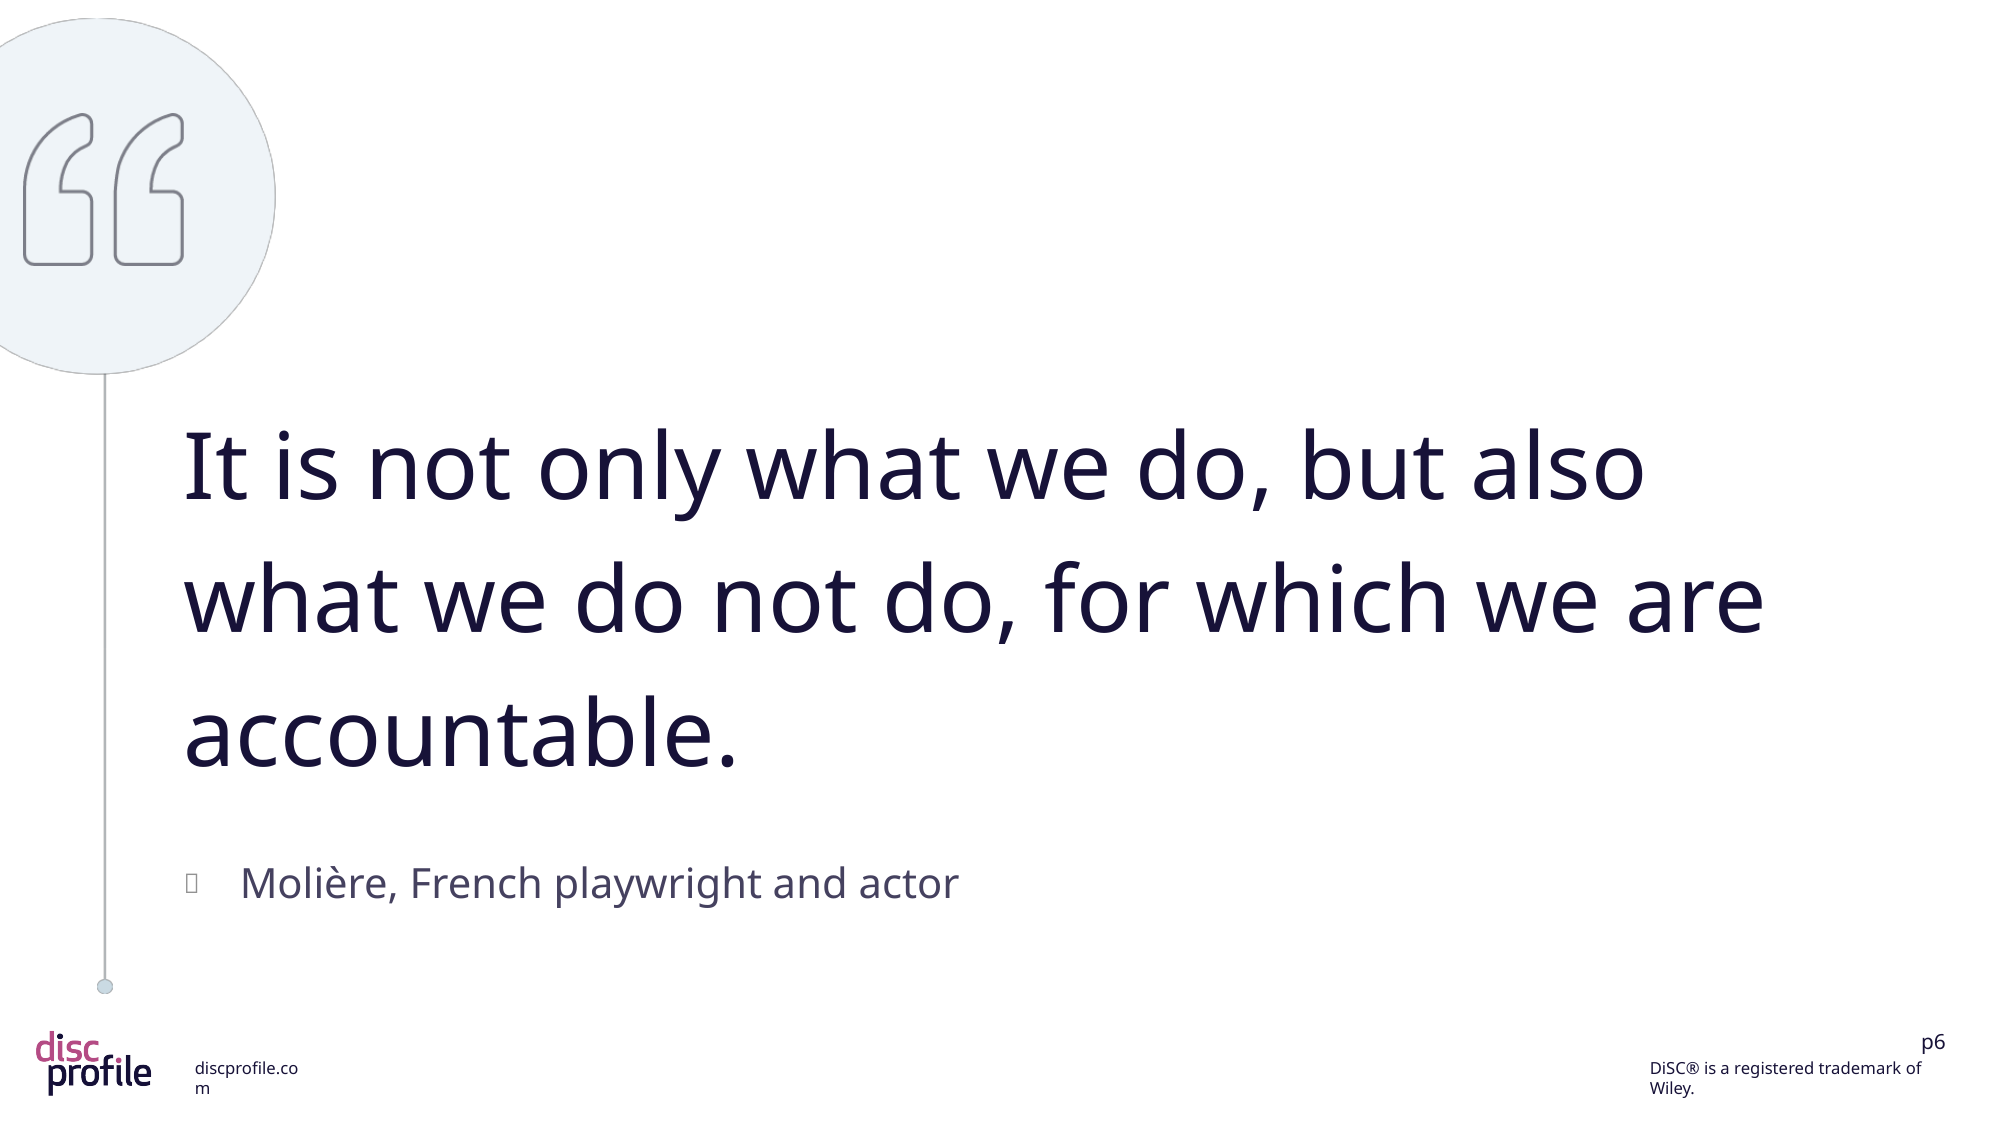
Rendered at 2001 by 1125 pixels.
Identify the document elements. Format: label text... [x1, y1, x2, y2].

picture [0, 18, 276, 994]
list Molière, French playwright and actor [183, 855, 1871, 952]
picture [29, 1020, 158, 1106]
list It is not only what we do, but also what we do not do, for which we are accountable. [183, 374, 1872, 795]
